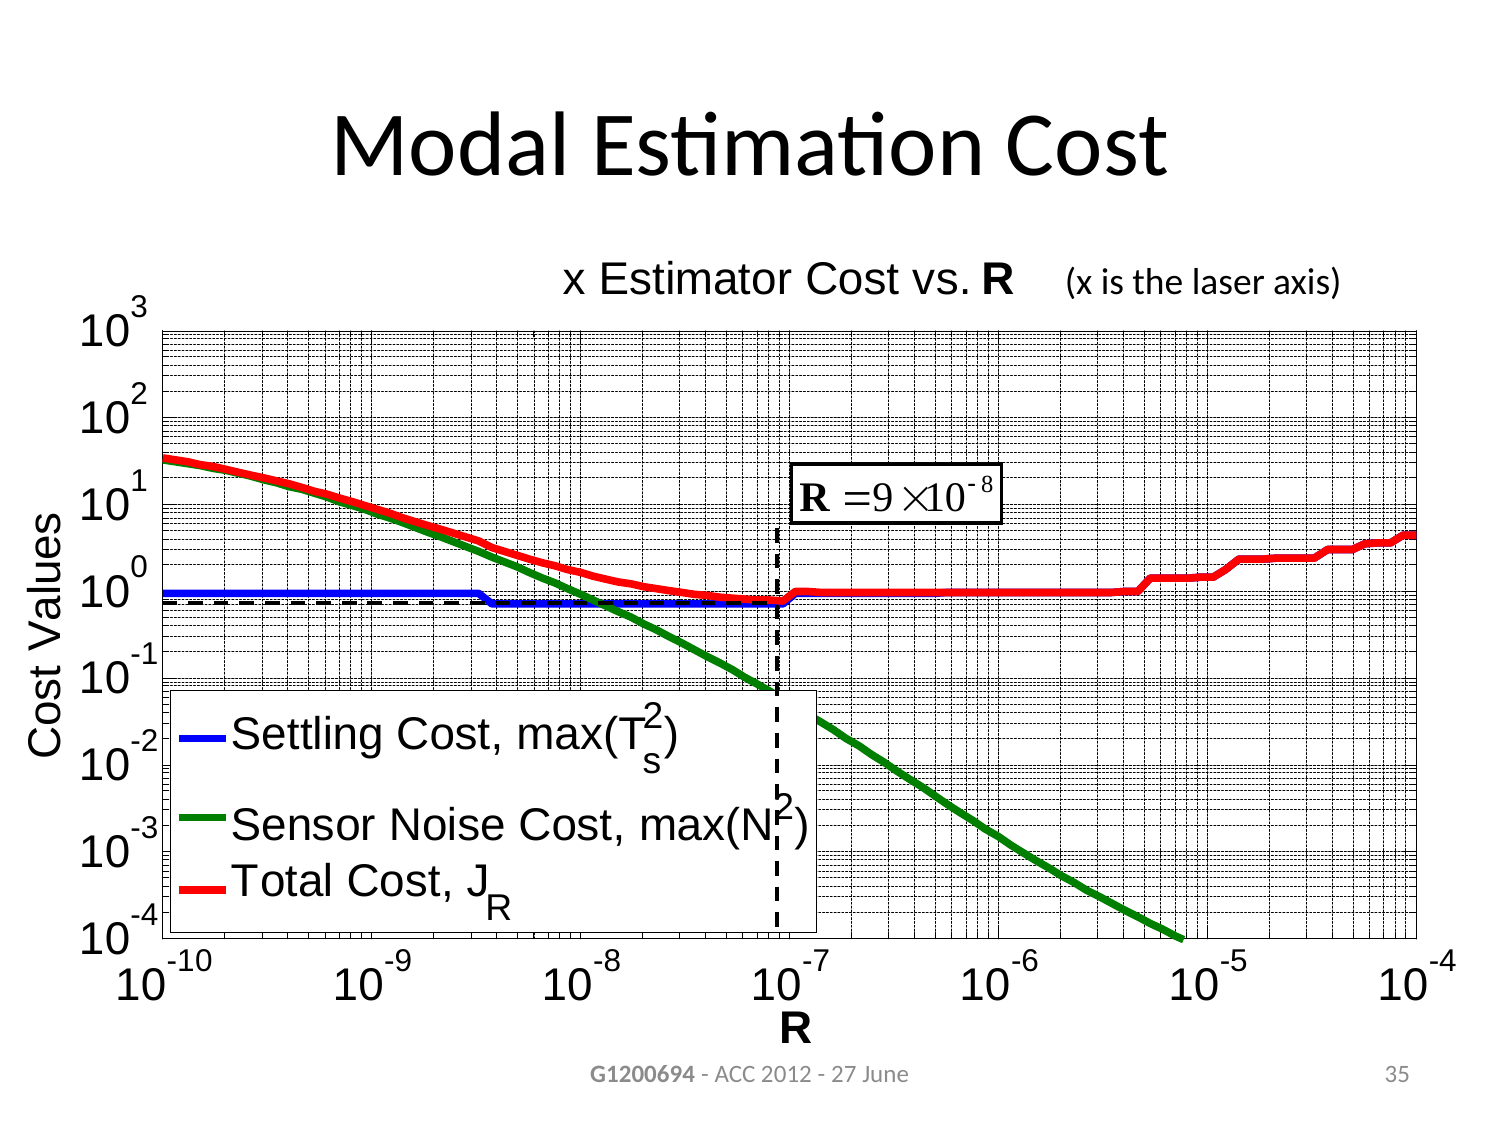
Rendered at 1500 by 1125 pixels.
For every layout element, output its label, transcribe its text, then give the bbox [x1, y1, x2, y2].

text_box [792, 465, 1001, 522]
footer G1200694 - ACC 2012 - 27 June [512, 1069, 988, 1103]
picture [14, 249, 1491, 1061]
slide_number 35 [1074, 1069, 1425, 1103]
title Modal Estimation Cost [75, 45, 1425, 233]
